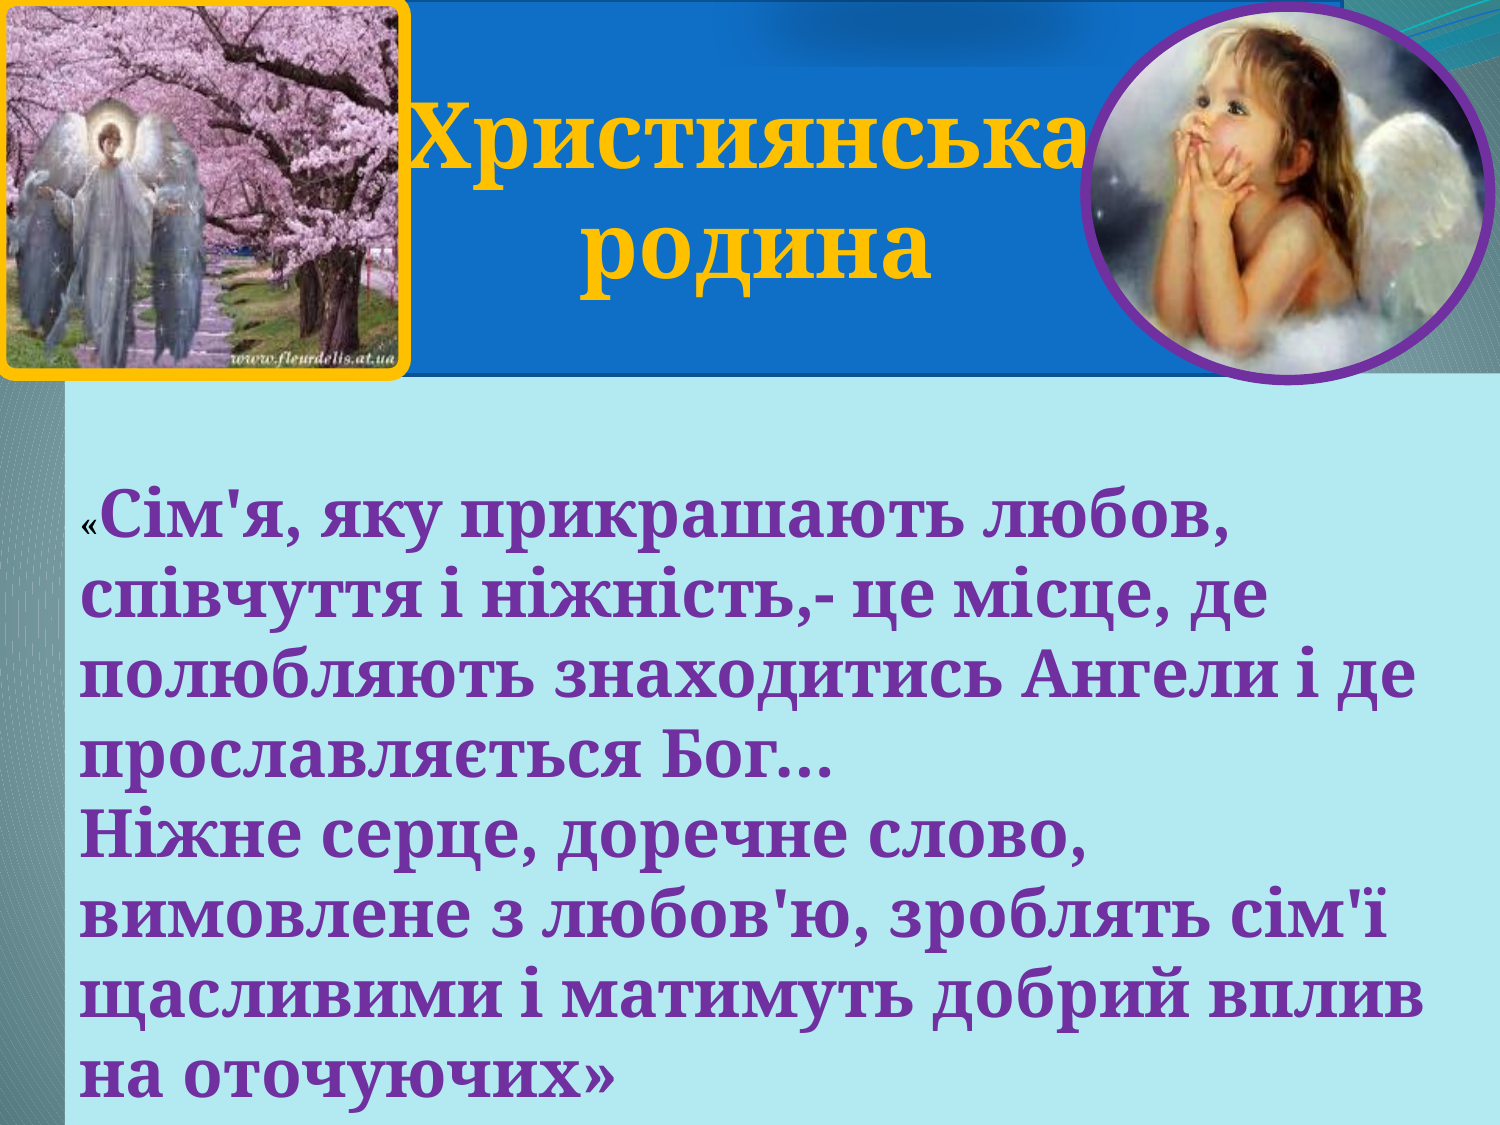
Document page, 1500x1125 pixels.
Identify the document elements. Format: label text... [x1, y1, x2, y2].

text_box Християнська родина [1098, 0, 1344, 5]
picture [0, 0, 405, 375]
text_box Християнська родина [406, 0, 1078, 377]
picture [1085, 6, 1491, 381]
text_box «Сім'я, яку прикрашають любов, співчуття і ніжність,- це місце, де полюбляють знаходитись Ангели і де прославляється Бог… Ніжне серце, доречне слово, вимовлене з любов'ю, зроблять сім'ї щасливими і матимуть добрий вплив на оточуючих» ( Елена Уайт) [64, 373, 1500, 1125]
